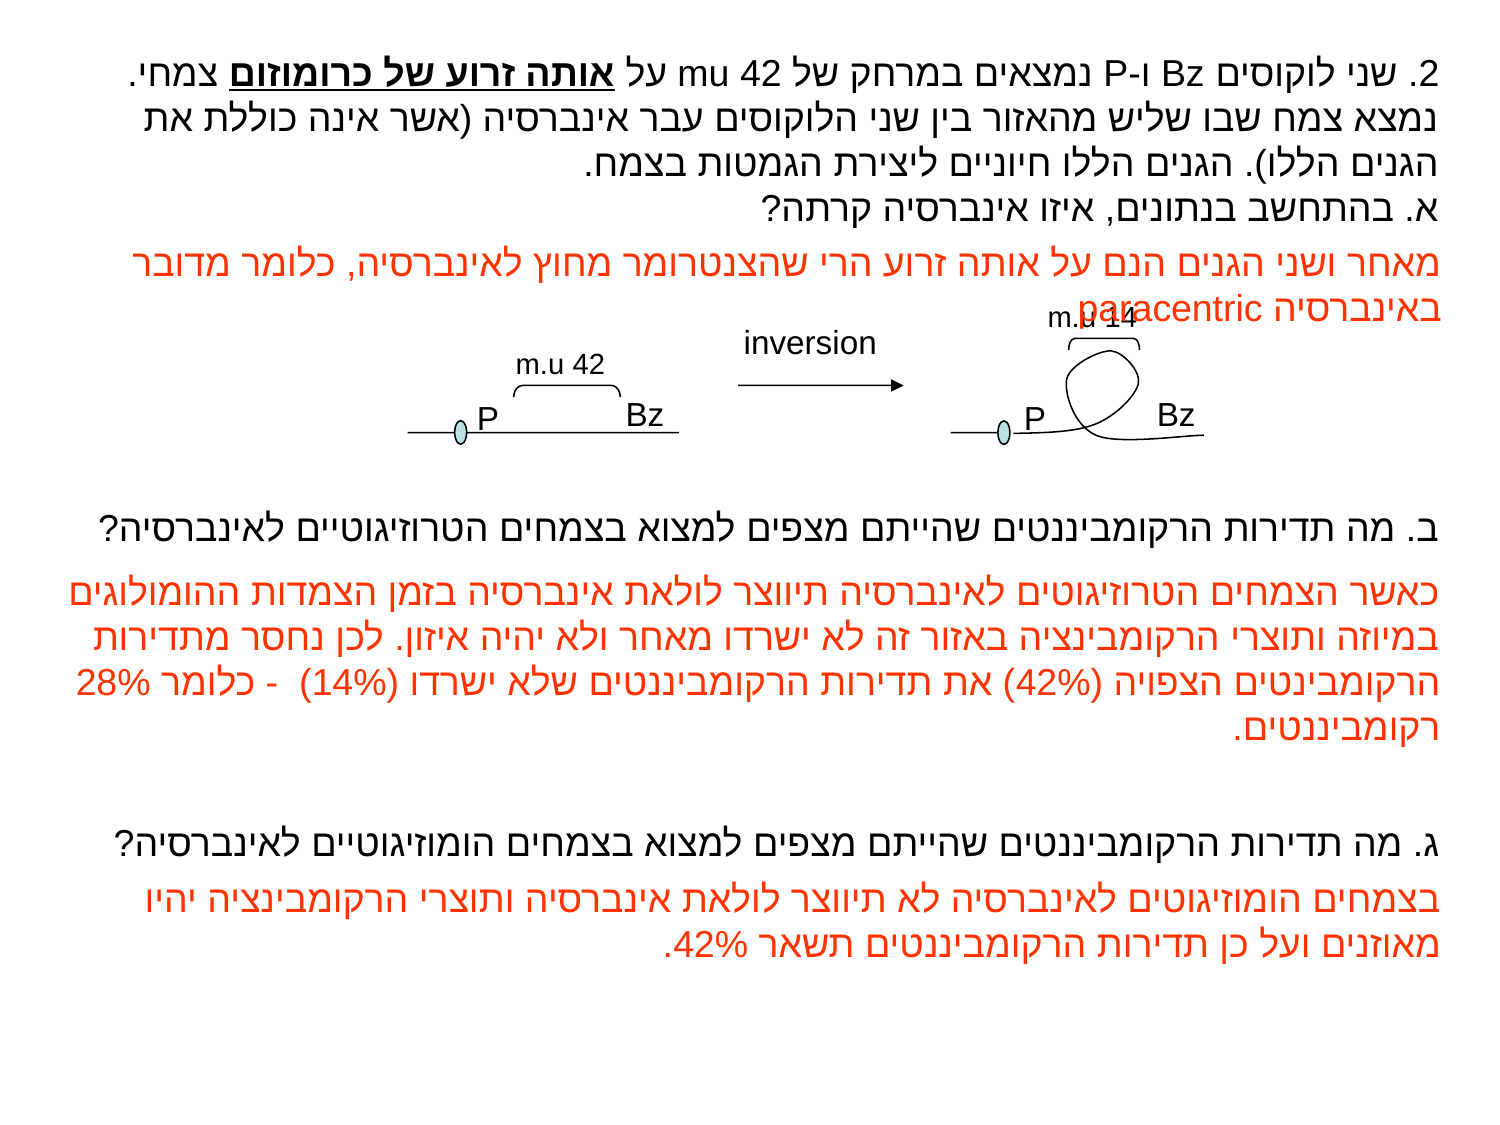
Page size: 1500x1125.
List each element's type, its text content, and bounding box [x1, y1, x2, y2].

text_box מאחר ושני הגנים הנם על אותה זרוע הרי שהצנטרומר מחוץ לאינברסיה, כלומר מדובר באינברסיה paracentric [0, 231, 1457, 337]
text_box בצמחים הומוזיגוטים לאינברסיה לא תיווצר לולאת אינברסיה ותוצרי הרקומבינציה יהיו מאוזנים ועל כן תדירות הרקומביננטים תשאר 42%. [39, 867, 1457, 973]
text_box כאשר הצמחים הטרוזיגוטים לאינברסיה תיווצר לולאת אינברסיה בזמן הצמדות ההומולוגים במיוזה ותוצרי הרקומבינציה באזור זה לא ישרדו מאחר ולא יהיה איזון. לכן נחסר מתדירות הרקומבינטים הצפויה (42%) את תדירות הרקומביננטים שלא ישרדו (14%) - כלומר 28% רקומביננטים. [39, 560, 1456, 756]
text_box Bz [596, 385, 680, 440]
text_box 14 m.u [1009, 337, 1152, 341]
text_box [1061, 351, 1139, 440]
text_box ב. מה תדירות הרקומביננטים שהייתם מצפים למצוא בצמחים הטרוזיגוטיים לאינברסיה? ג. מה תדירות הרקומביננטים שהייתם מצפים למצוא בצמחים הומוזיגוטיים לאינברסיה? [39, 756, 1456, 867]
text_box Bz [1127, 385, 1211, 440]
text_box [513, 388, 621, 398]
text_box P [442, 389, 514, 445]
text_box 2. שני לוקוסים Bz ו-P נמצאים במרחק של 42 mu על אותה זרוע של כרומוזום צמחי. נמצא צמח שבו שליש מהאזור בין שני הלוקוסים עבר אינברסיה (אשר אינה כוללת את הגנים הללו). הגנים הללו חיוניים ליצירת הגמטות בצמח. א. בהתחשב בנתונים, איזו אינברסיה קרתה? [41, 41, 1455, 237]
text_box P [989, 389, 1061, 445]
text_box [738, 379, 904, 392]
text_box inversion [714, 337, 892, 369]
text_box [997, 420, 1010, 445]
text_box ב. מה תדירות הרקומביננטים שהייתם מצפים למצוא בצמחים הטרוזיגוטיים לאינברסיה? ג. מה תדירות הרקומביננטים שהייתם מצפים למצוא בצמחים הומוזיגוטיים לאינברסיה? [39, 497, 1456, 560]
text_box 42 m.u [490, 337, 620, 388]
text_box [1068, 341, 1140, 351]
